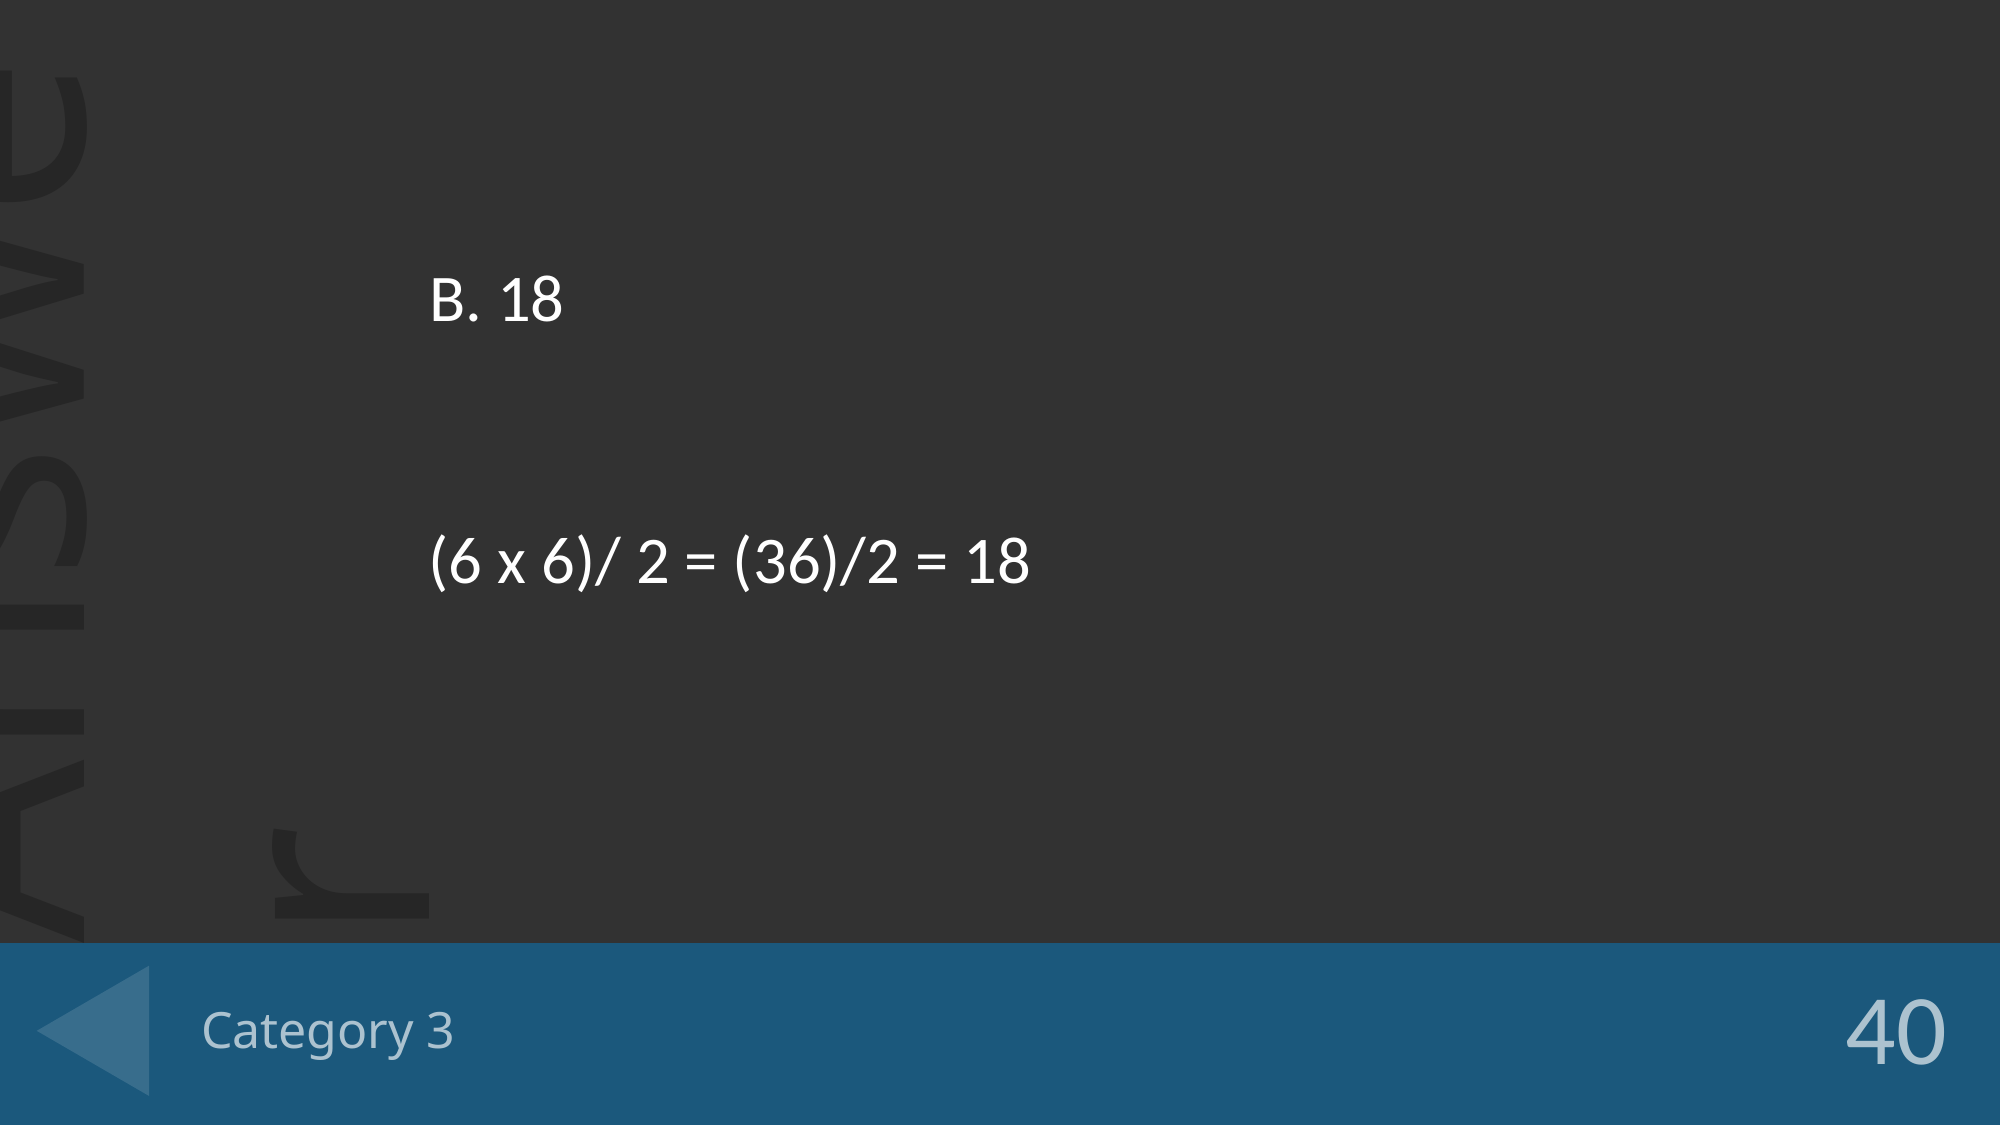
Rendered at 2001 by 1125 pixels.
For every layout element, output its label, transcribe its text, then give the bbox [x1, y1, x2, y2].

list 40 [1494, 967, 1963, 1097]
list (6 x 6)/ 2 = (36)/2 = 18 [413, 398, 1872, 727]
text_box B. 18 [414, 247, 580, 342]
title Category 3 [185, 967, 1494, 1097]
